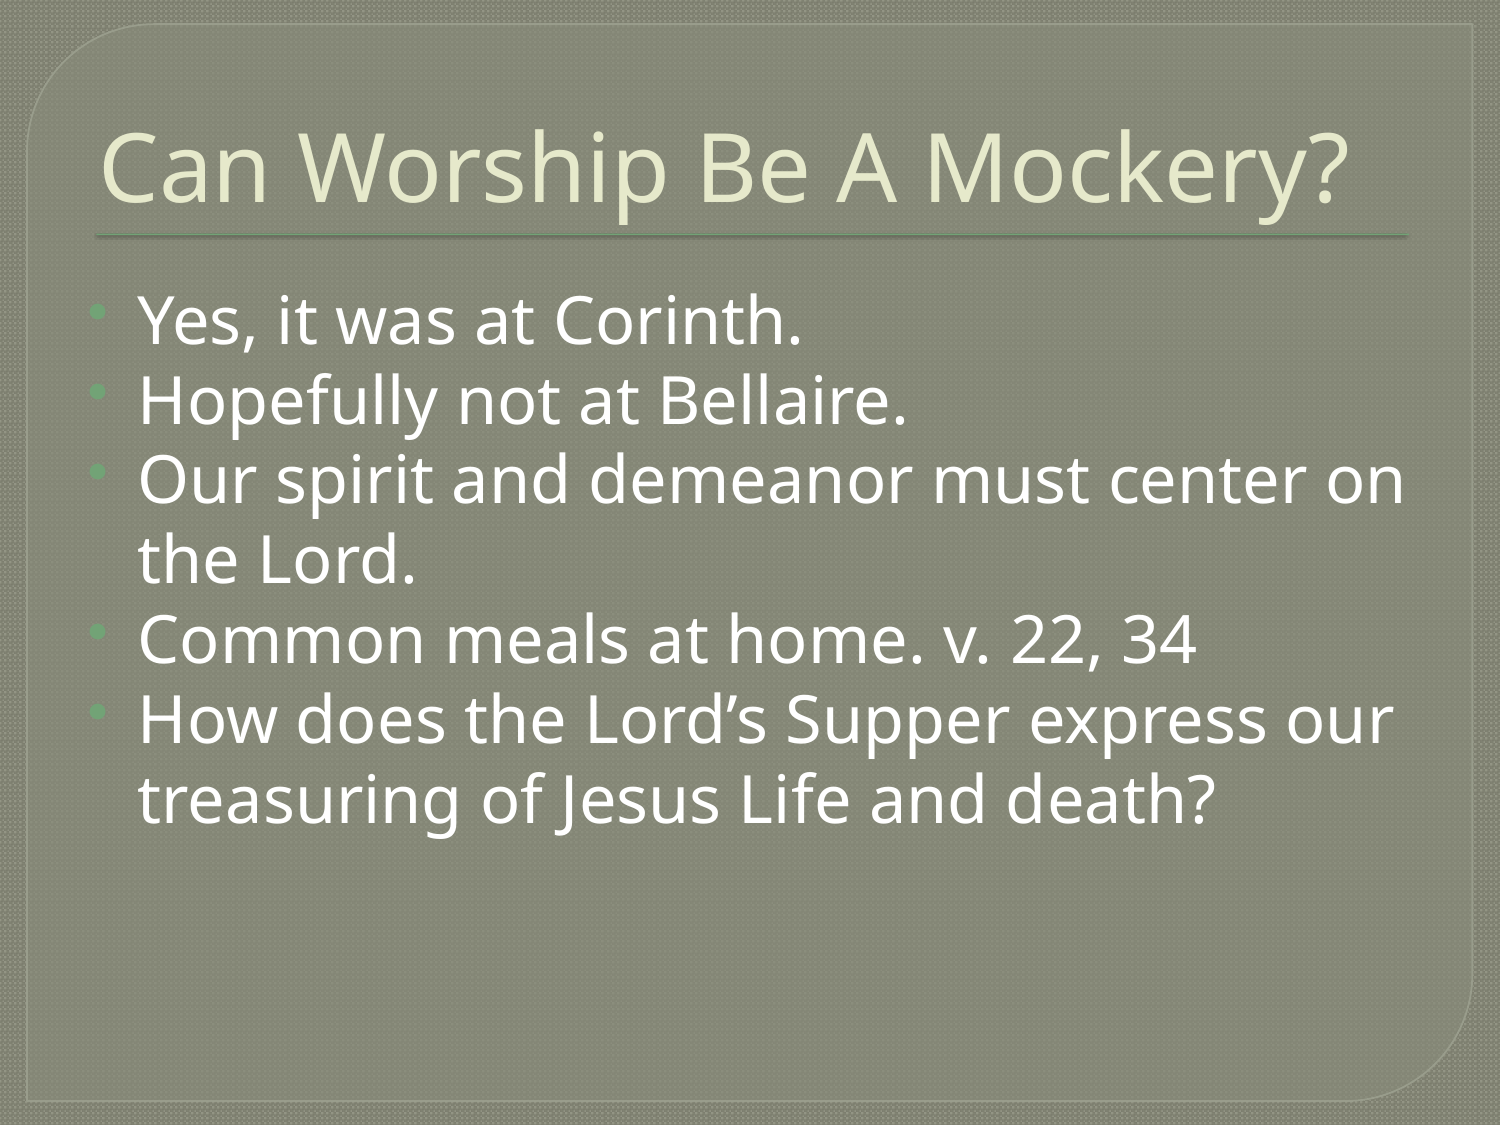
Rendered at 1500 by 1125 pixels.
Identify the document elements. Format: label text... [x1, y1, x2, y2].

title Can Worship Be A Mockery? [75, 41, 1425, 230]
list Yes, it was at Corinth. Hopefully not at Bellaire. Our spirit and demeanor must center on the Lord. Common meals at home. v. 22, 34 How does the Lord’s Supper express our treasuring of Jesus Life and death? [75, 270, 1425, 1013]
